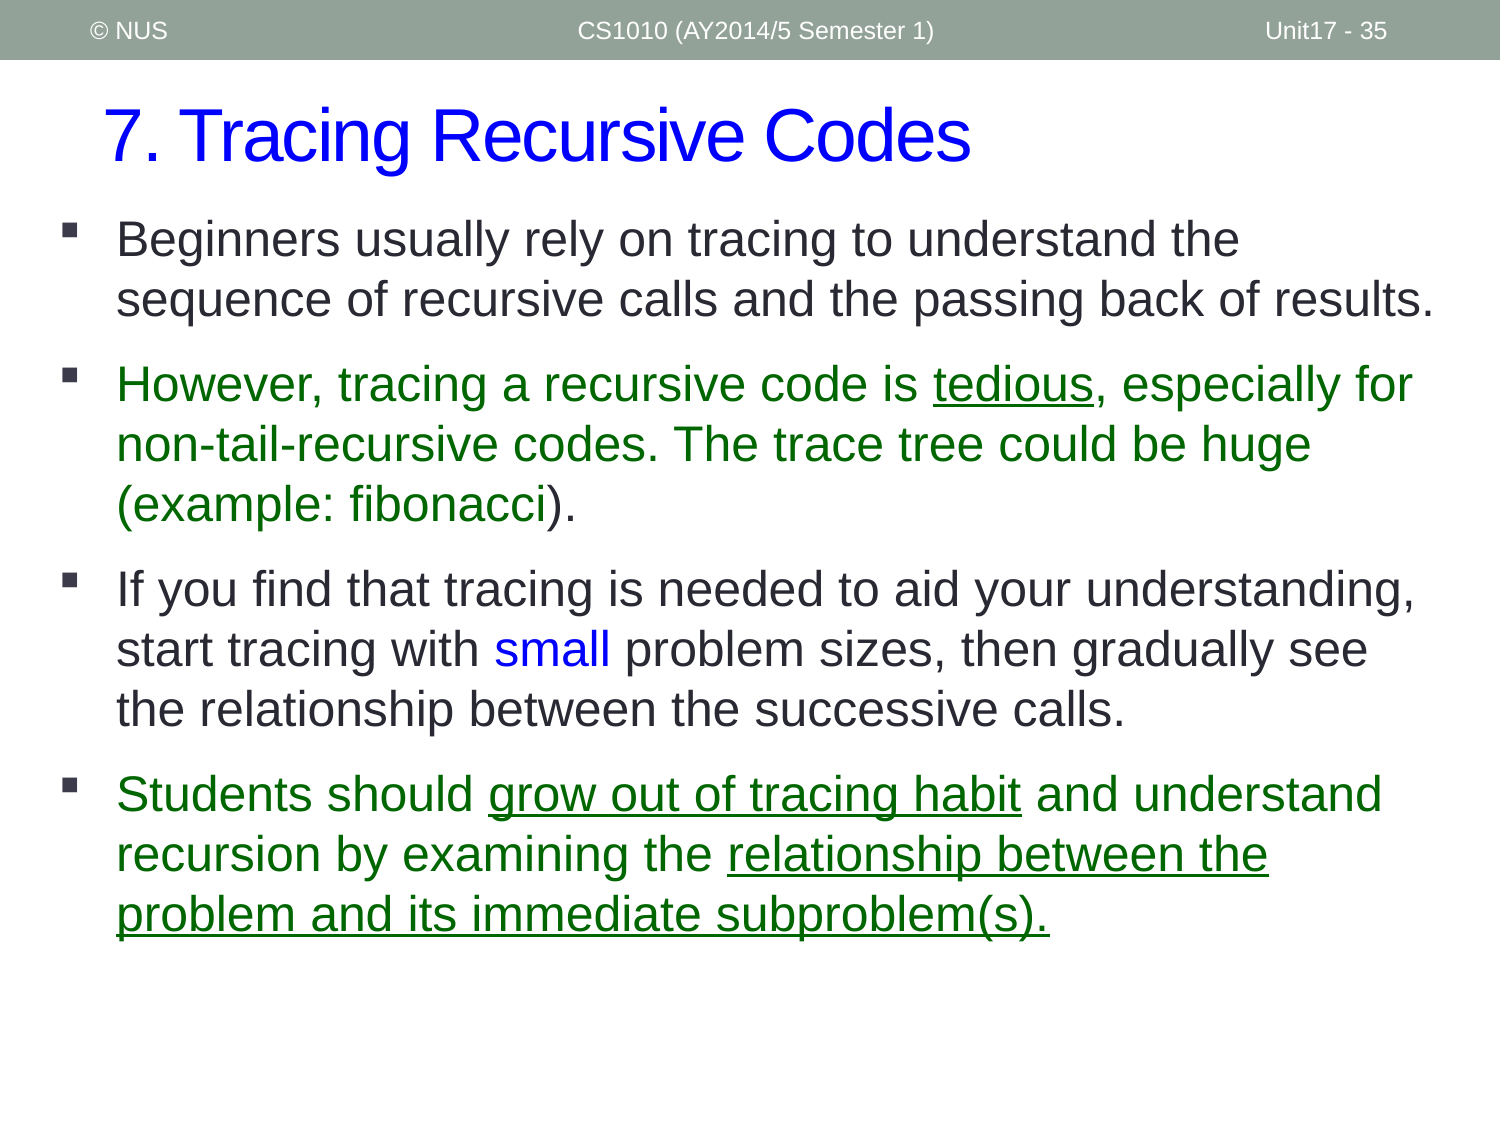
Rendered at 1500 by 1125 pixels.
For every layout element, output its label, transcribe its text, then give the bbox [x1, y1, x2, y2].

title 7. Tracing Recursive Codes [87, 62, 1463, 200]
slide_number Unit17 - 35 [1250, 3, 1425, 57]
footer CS1010 (AY2014/5 Semester 1) [562, 3, 1238, 57]
list Beginners usually rely on tracing to understand the sequence of recursive calls and the passing back of results. However, tracing a recursive code is tedious, especially for non-tail-recursive codes. The trace tree could be huge (example: fibonacci). If you find that tracing is needed to aid your understanding, start tracing with small problem sizes, then gradually see the relationship between the successive calls. Students should grow out of tracing habit and understand recursion by examining the relationship between the problem and its immediate subproblem(s). [43, 199, 1457, 1079]
slide_number © NUS [75, 3, 550, 57]
